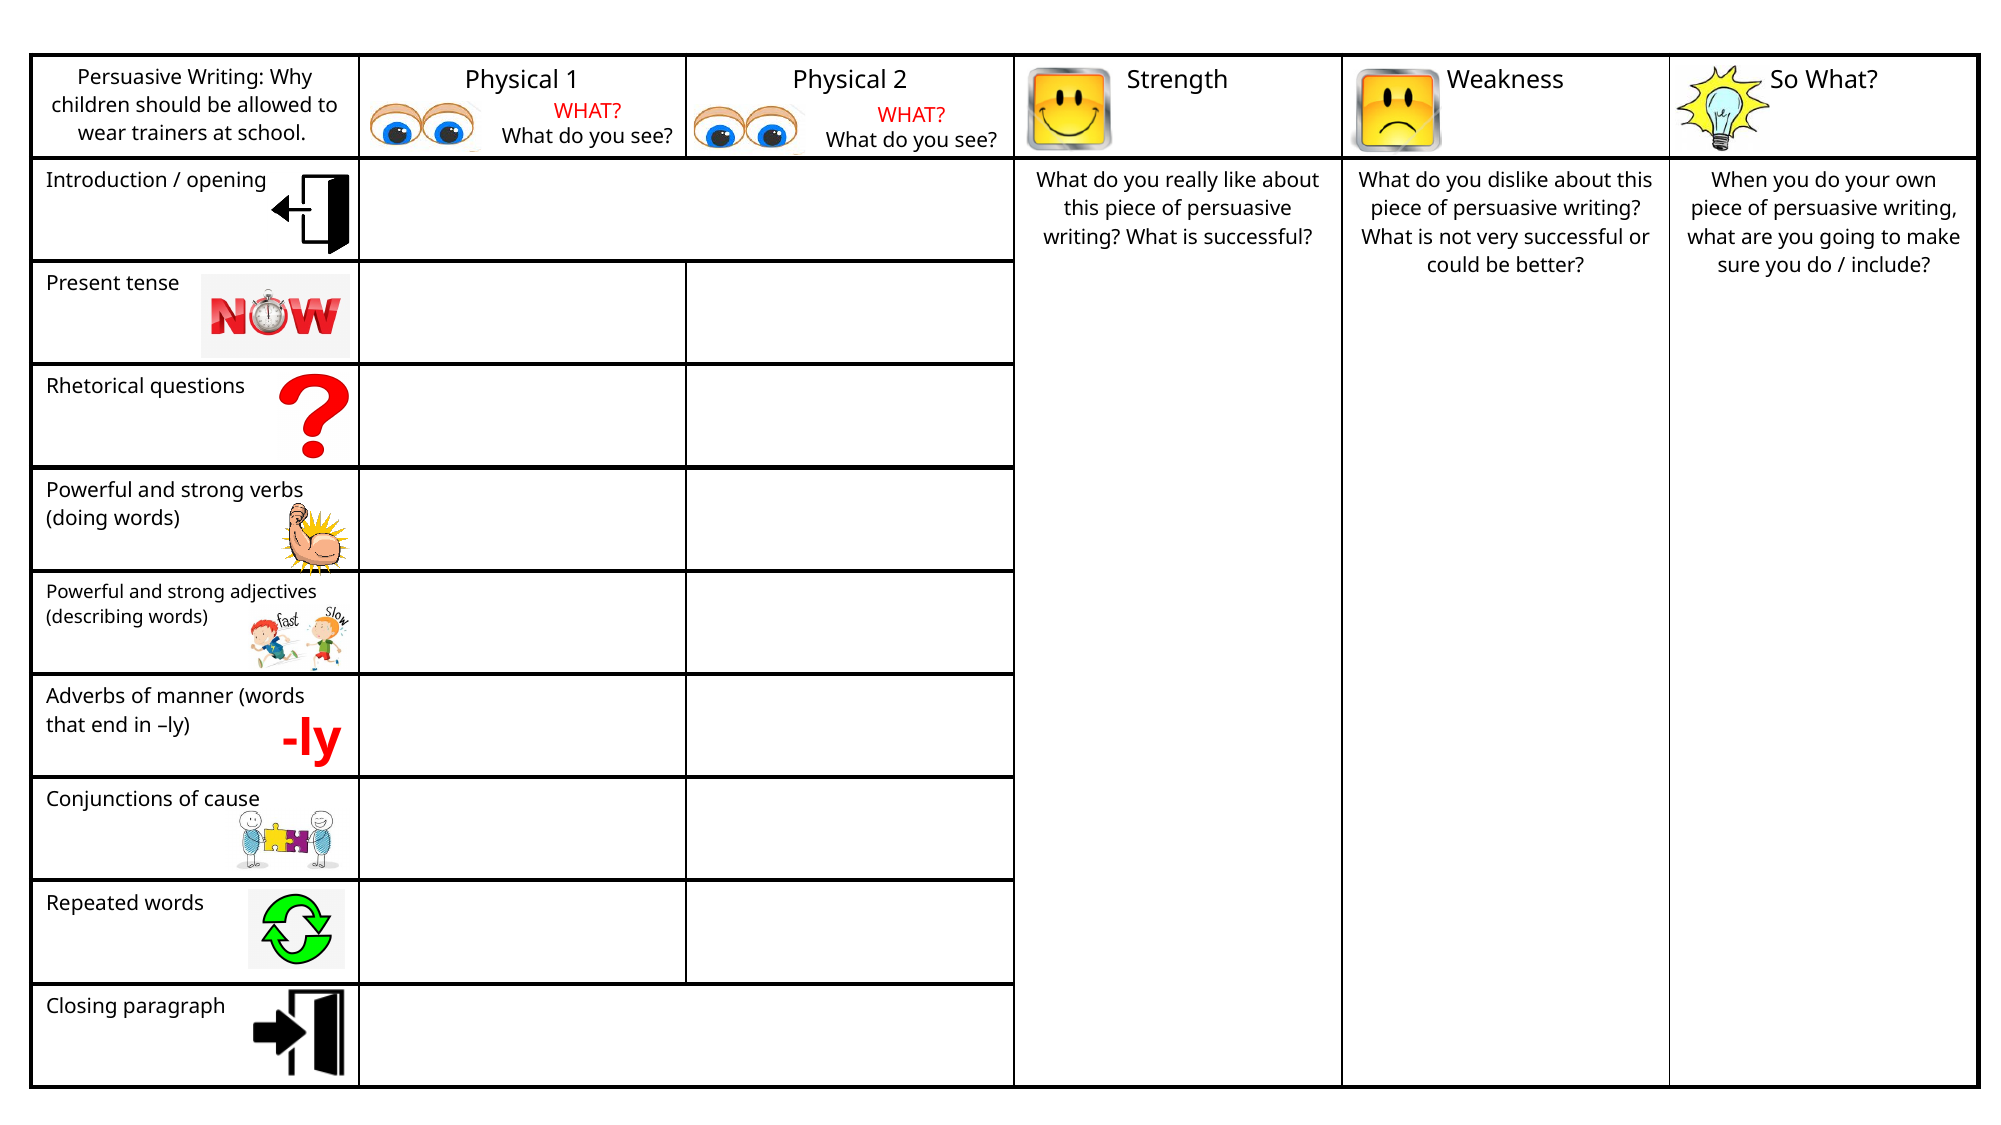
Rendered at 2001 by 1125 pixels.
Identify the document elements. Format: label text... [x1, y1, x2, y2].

table_header Persuasive Writing: Why children should be allowed to wear trainers at school. [33, 57, 358, 156]
table_cell When you do your own piece of persuasive writing, what are you going to make sure you do / include? [1670, 160, 1976, 1085]
table_cell Introduction / opening [33, 160, 358, 259]
picture [1350, 65, 1442, 155]
text_box WHAT? What do you see? [805, 94, 1018, 160]
picture [267, 172, 350, 255]
table_cell [360, 882, 685, 982]
table_cell [360, 986, 1013, 1085]
table_cell [687, 263, 1013, 362]
table_cell What do you really like about this piece of persuasive writing? What is successful? [1015, 160, 1341, 1085]
table_cell Present tense [33, 263, 358, 362]
text_box WHAT? What do you see? [481, 89, 694, 155]
table_cell Adverbs of manner (words that end in –ly) [33, 676, 358, 775]
table_header Physical 1 [360, 57, 685, 156]
picture [224, 808, 350, 872]
picture [1026, 65, 1113, 152]
table_header Strength [1015, 57, 1341, 156]
picture [693, 104, 806, 155]
table_cell Conjunctions of cause [33, 779, 358, 878]
text_box -ly [267, 697, 394, 773]
table_cell [687, 470, 1013, 569]
table_cell [360, 263, 685, 362]
picture [370, 101, 482, 152]
table_cell [687, 779, 1013, 878]
table_cell [360, 160, 1013, 259]
table_cell [360, 676, 685, 775]
table_cell What do you dislike about this piece of persuasive writing? What is not very successful or could be better? [1343, 160, 1669, 1085]
table_cell [687, 573, 1013, 672]
table_header So What? [1670, 57, 1976, 156]
table_cell Closing paragraph [33, 986, 358, 1085]
table_header Physical 2 [687, 57, 1013, 104]
picture [1675, 65, 1770, 152]
picture [201, 274, 350, 358]
table_cell Powerful and strong adjectives (describing words) [33, 573, 358, 672]
table_header Weakness [1343, 57, 1669, 156]
table_cell [360, 573, 685, 672]
picture [252, 985, 346, 1080]
picture [277, 372, 350, 460]
table_cell [360, 470, 685, 569]
table_cell [360, 779, 685, 878]
picture [248, 604, 350, 672]
table_cell [360, 366, 685, 465]
table_cell Powerful and strong verbs (doing words) [33, 470, 358, 569]
table_cell Repeated words [33, 882, 358, 982]
table_cell [687, 366, 1013, 465]
picture [248, 889, 345, 969]
picture [280, 502, 350, 578]
table_cell Rhetorical questions [33, 366, 358, 465]
table_cell [687, 882, 1013, 982]
table_cell [687, 676, 1013, 775]
